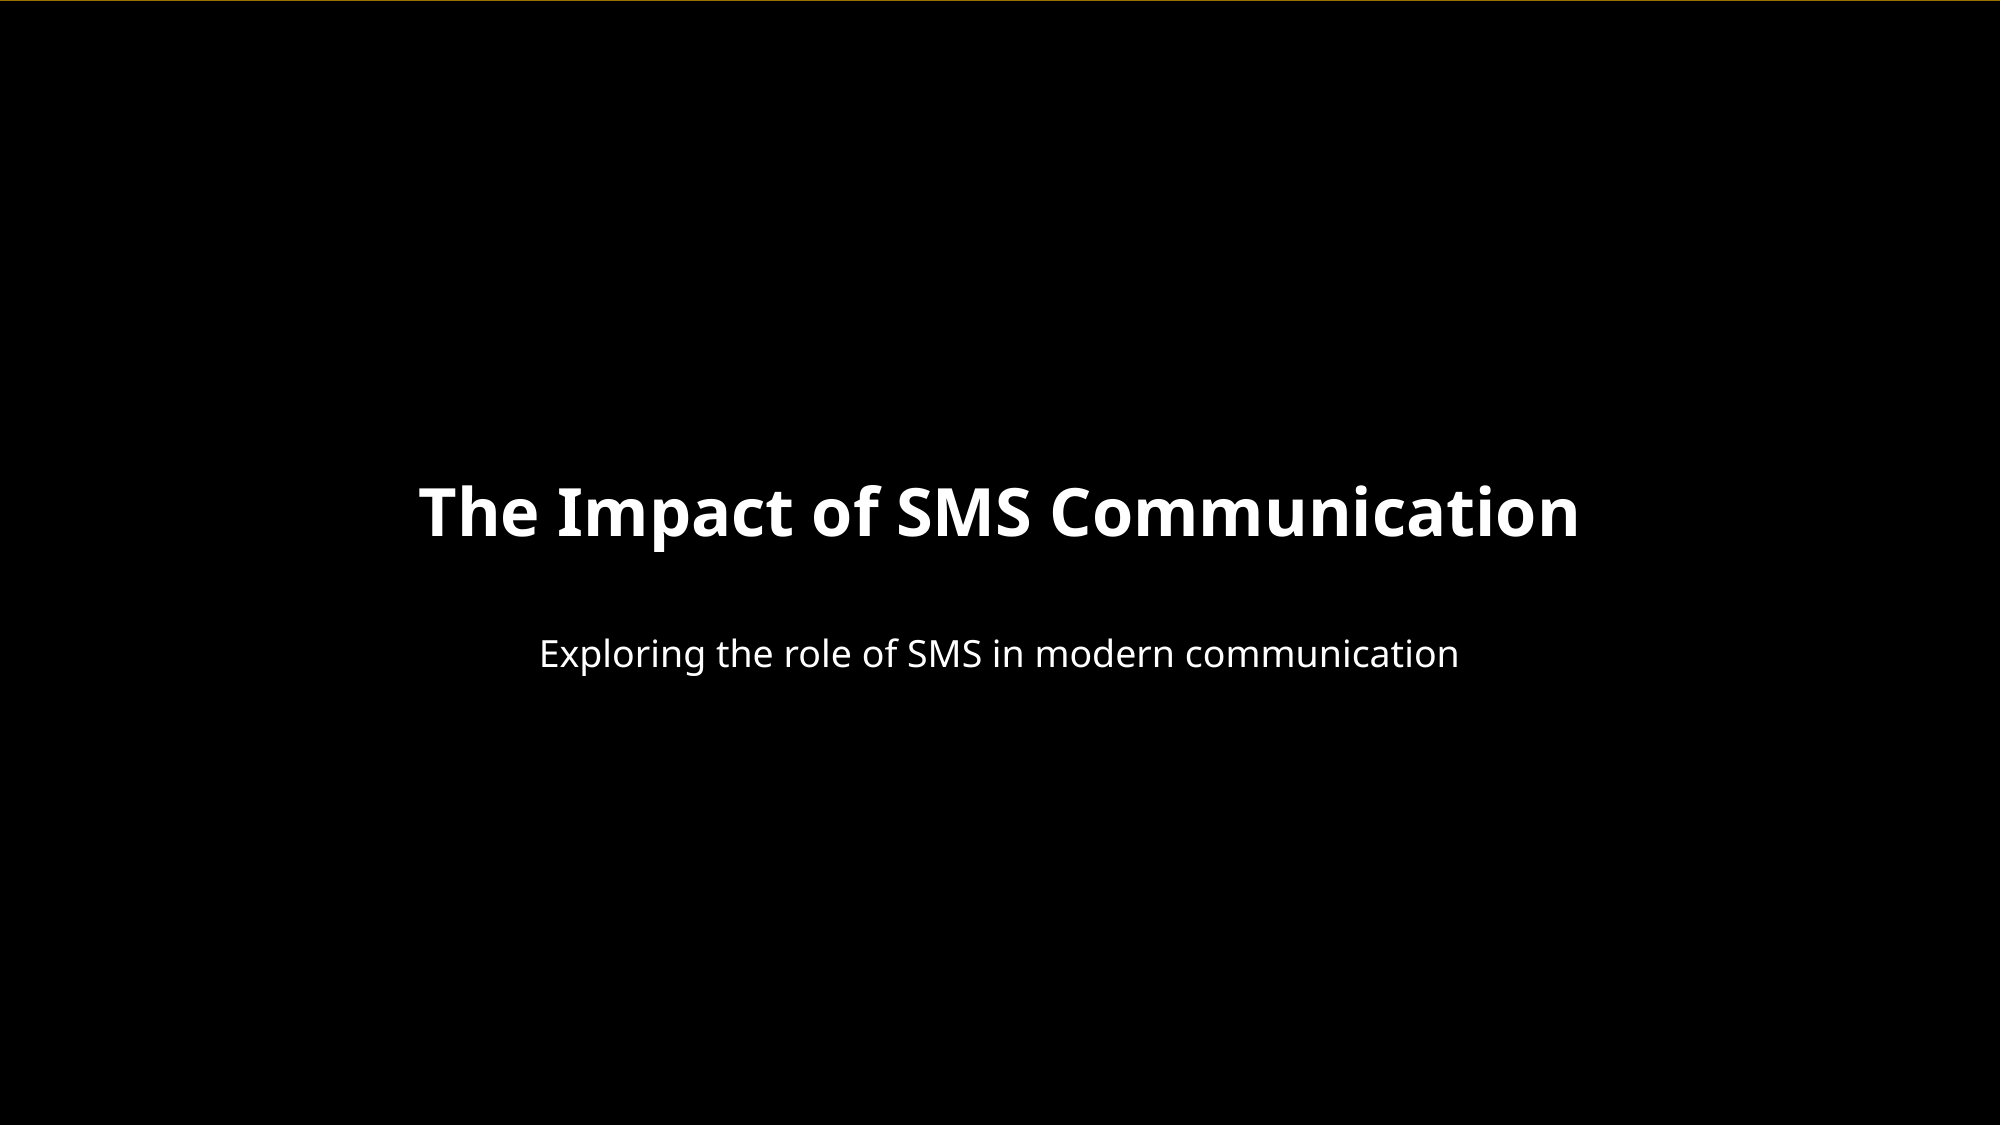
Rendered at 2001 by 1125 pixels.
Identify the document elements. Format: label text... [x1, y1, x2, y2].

text_box Exploring the role of SMS in modern communication [0, 614, 2000, 690]
text_box The Impact of SMS Communication [0, 434, 2000, 585]
